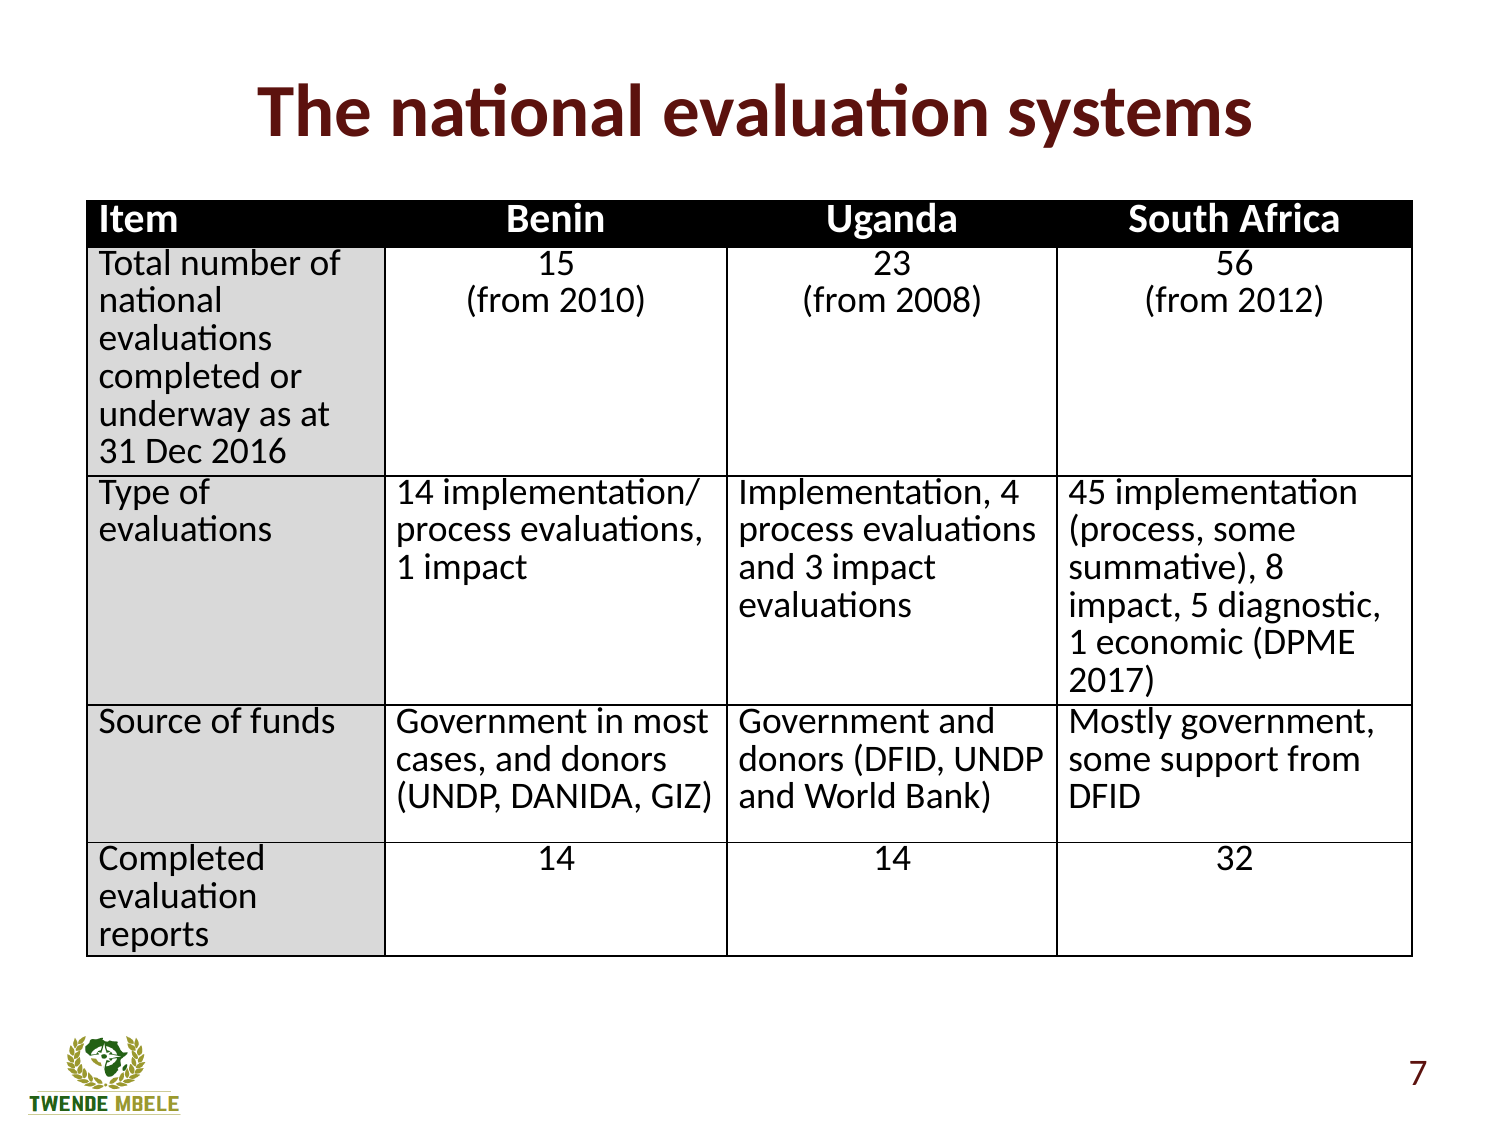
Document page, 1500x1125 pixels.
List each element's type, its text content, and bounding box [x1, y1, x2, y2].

table_cell 14 [386, 843, 726, 955]
table_cell 23 (from 2008) [728, 269, 1056, 475]
table_cell 32 [1058, 843, 1411, 955]
title The national evaluation systems [41, 29, 1471, 184]
table_cell 14 [728, 843, 1056, 955]
table_cell 56 (from 2012) [1058, 269, 1411, 475]
table_cell Type of evaluations [88, 477, 384, 704]
text_box [99, 163, 1500, 269]
table_cell 45 implementation (process, some summative), 8 impact, 5 diagnostic, 1 economic (DPME 2017) [1058, 477, 1411, 704]
slide_number 7 [1362, 1037, 1475, 1103]
table_cell Total number of national evaluations completed or underway as at 31 Dec 2016 [88, 248, 384, 475]
picture [0, 1021, 263, 1117]
table_cell Source of funds [88, 706, 384, 842]
table_cell 15 (from 2010) [386, 269, 726, 475]
table_cell Completed evaluation reports [88, 843, 384, 955]
table_cell Implementation, 4 process evaluations and 3 impact evaluations [728, 477, 1056, 704]
table_cell 14 implementation/ process evaluations, 1 impact [386, 477, 726, 704]
table_header Item [88, 202, 99, 246]
table_cell Mostly government, some support from DFID [1058, 706, 1411, 842]
table_cell Government and donors (DFID, UNDP and World Bank) [728, 706, 1056, 842]
table_cell Government in most cases, and donors (UNDP, DANIDA, GIZ) [386, 706, 726, 842]
